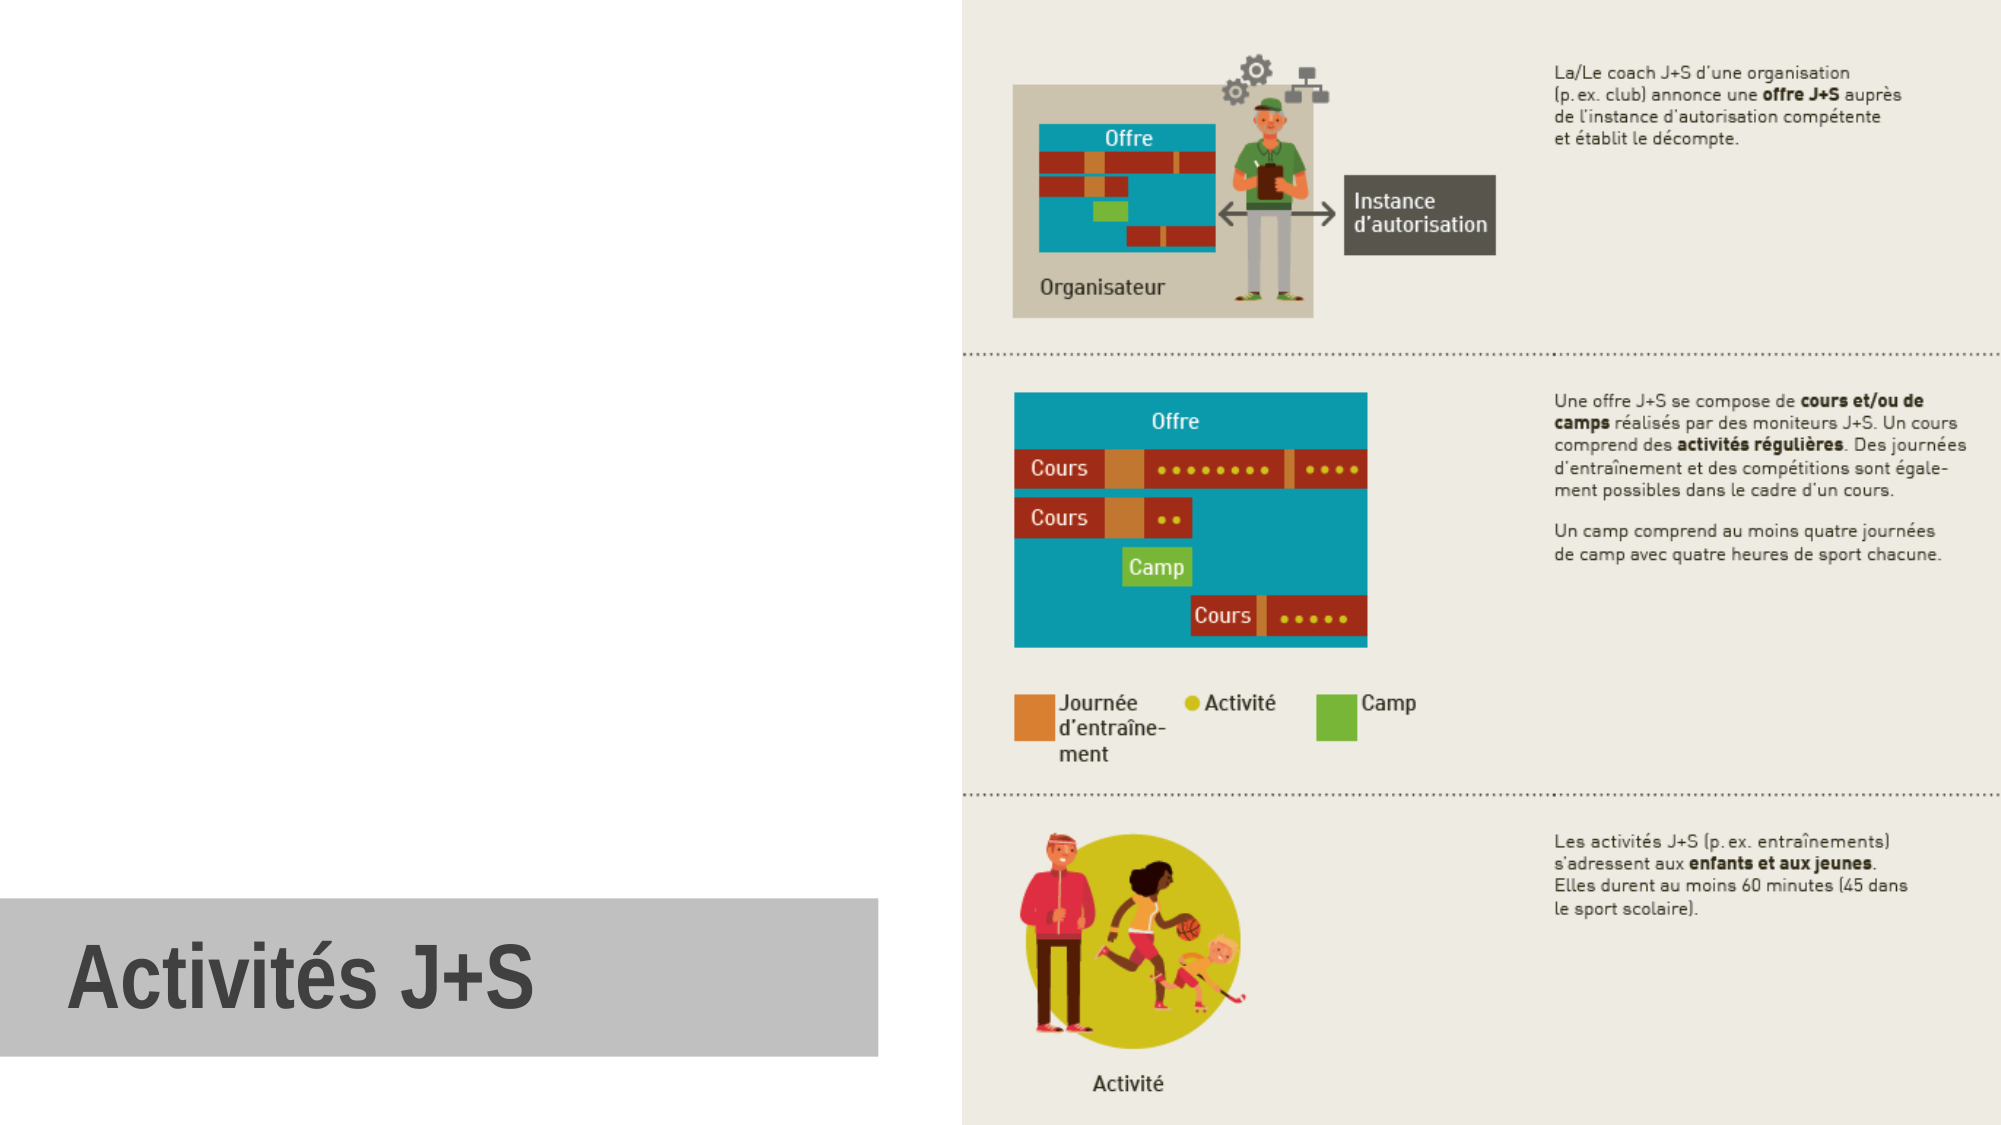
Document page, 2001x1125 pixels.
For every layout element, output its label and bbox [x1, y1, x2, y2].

text_box [0, 898, 879, 1057]
picture [961, 0, 2001, 1125]
